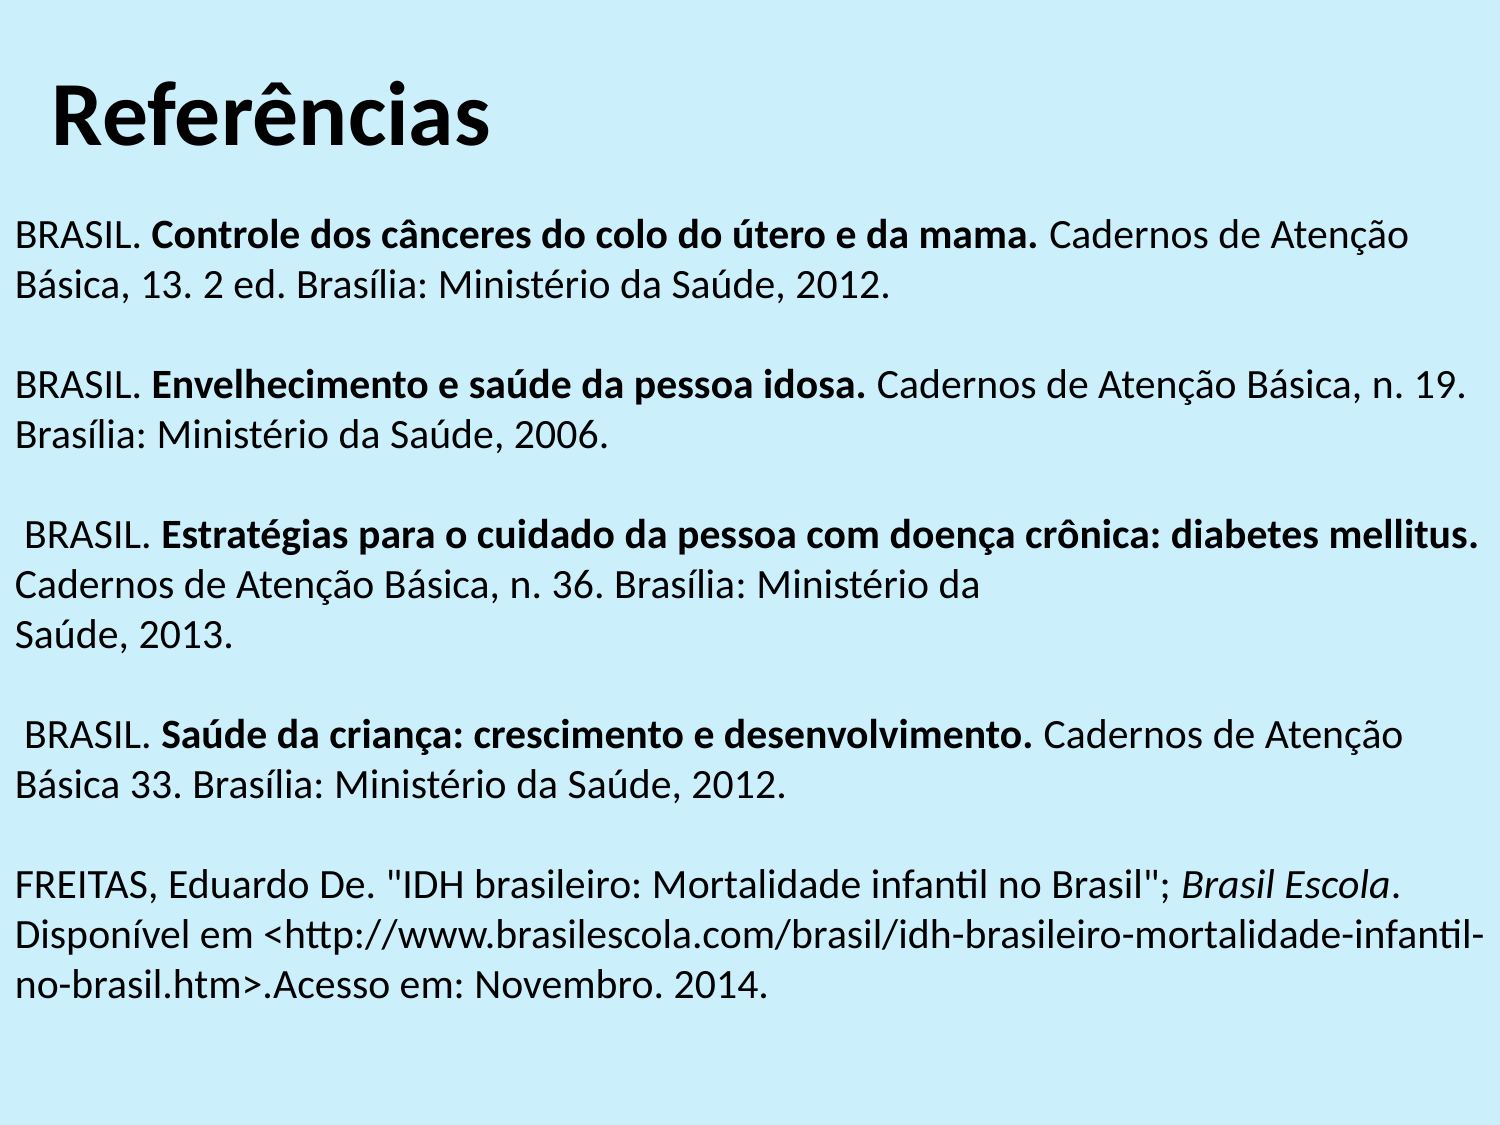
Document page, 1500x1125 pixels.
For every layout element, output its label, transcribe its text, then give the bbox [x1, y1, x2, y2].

text_box BRASIL. Controle dos cânceres do colo do útero e da mama. Cadernos de Atenção Básica, 13. 2 ed. Brasília: Ministério da Saúde, 2012. BRASIL. Envelhecimento e saúde da pessoa idosa. Cadernos de Atenção Básica, n. 19. Brasília: Ministério da Saúde, 2006. BRASIL. Estratégias para o cuidado da pessoa com doença crônica: diabetes mellitus. Cadernos de Atenção Básica, n. 36. Brasília: Ministério da Saúde, 2013. BRASIL. Saúde da criança: crescimento e desenvolvimento. Cadernos de Atenção Básica 33. Brasília: Ministério da Saúde, 2012. FREITAS, Eduardo De. "IDH brasileiro: Mortalidade infantil no Brasil"; Brasil Escola. Disponível em <http://www.brasilescola.com/brasil/idh-brasileiro-mortalidade-infantil-no-brasil.htm>.Acesso em: Novembro. 2014. [0, 199, 1500, 1065]
text_box Referências [37, 46, 506, 172]
